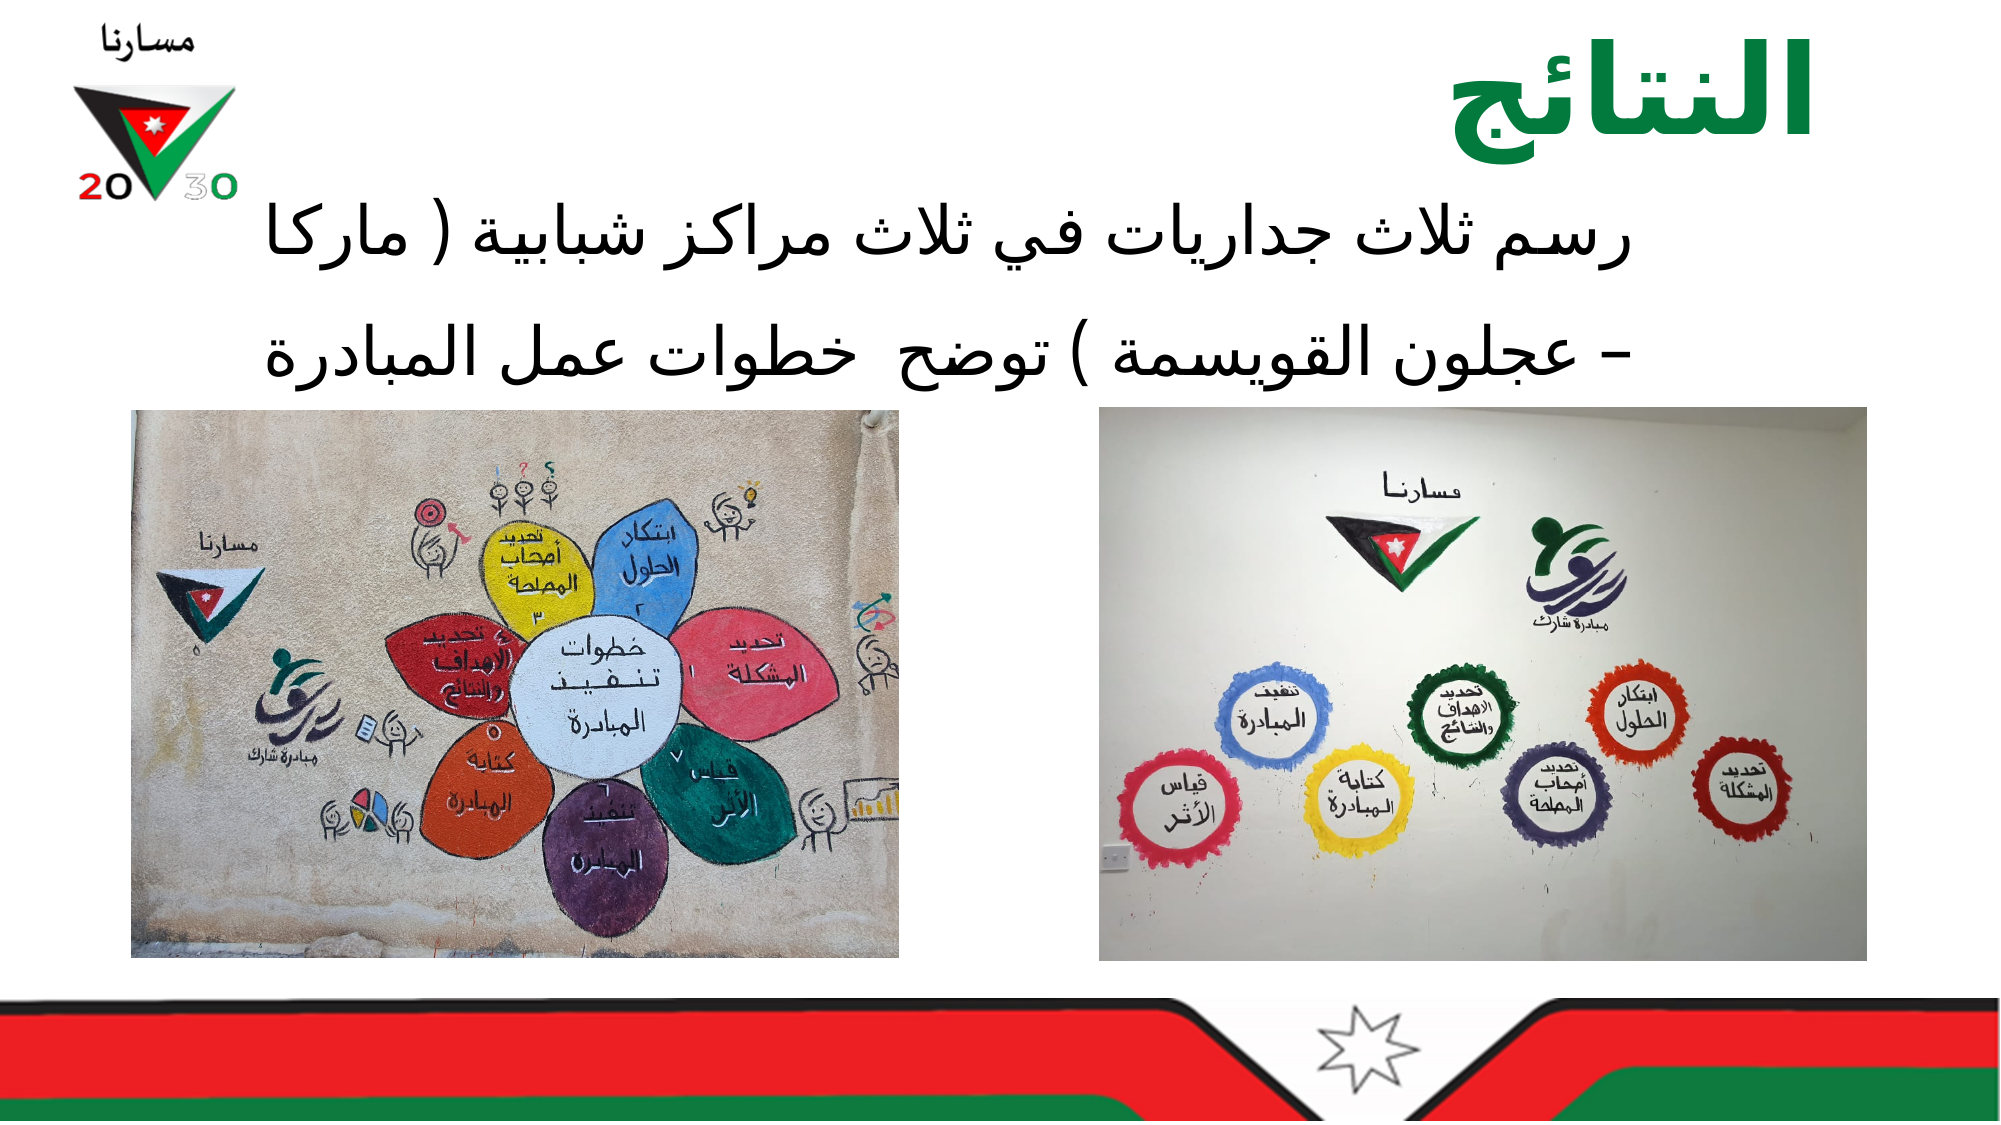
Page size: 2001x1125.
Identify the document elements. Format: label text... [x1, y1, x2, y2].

subtitle رسم ثلاث جداريات في ثلاث مراكز شبابية ( ماركا – عجلون القويسمة ) توضح خطوات عمل المبادرة [248, 138, 1649, 411]
picture [27, 0, 267, 208]
picture [131, 410, 899, 958]
title النتائج [898, 4, 2000, 169]
picture [0, 998, 2000, 1121]
picture [1099, 407, 1867, 961]
